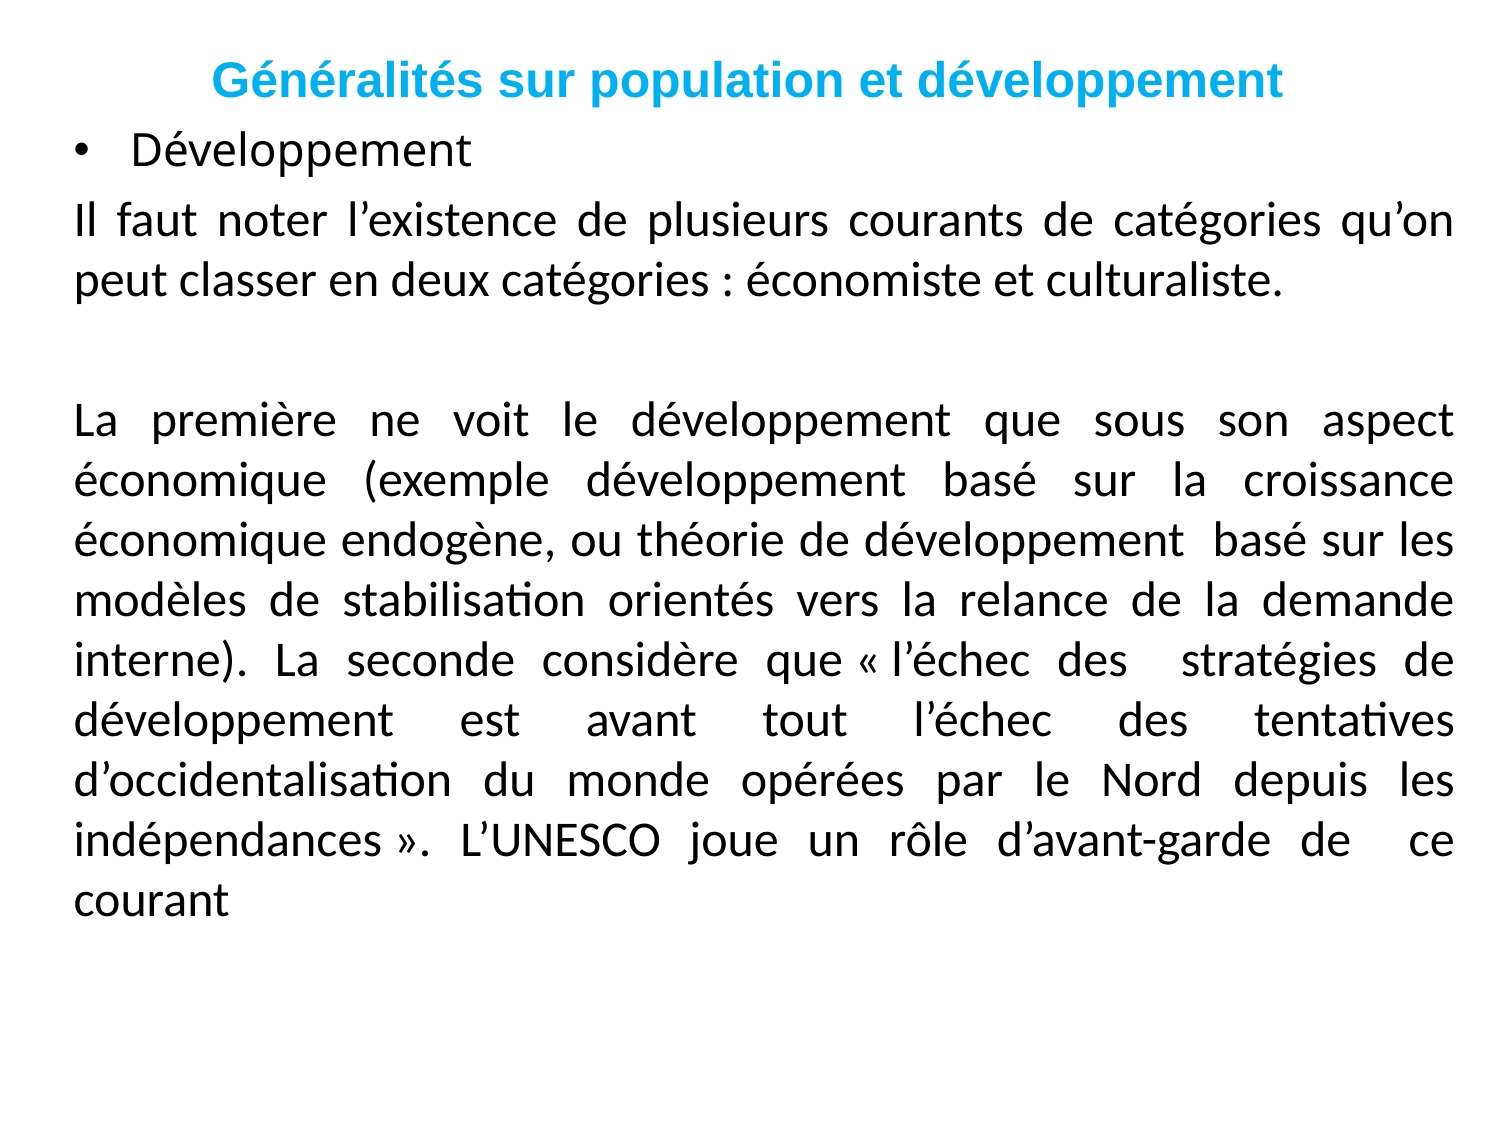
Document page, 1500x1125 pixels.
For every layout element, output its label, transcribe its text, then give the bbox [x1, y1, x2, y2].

list Développement Il faut noter l’existence de plusieurs courants de catégories qu’on peut classer en deux catégories : économiste et culturaliste. La première ne voit le développement que sous son aspect économique (exemple développement basé sur la croissance économique endogène, ou théorie de développement basé sur les modèles de stabilisation orientés vers la relance de la demande interne). La seconde considère que « l’échec des stratégies de développement est avant tout l’échec des tentatives d’occidentalisation du monde opérées par le Nord depuis les indépendances ». L’UNESCO joue un rôle d’avant-garde de ce courant [58, 113, 1471, 1071]
title Généralités sur population et développement [171, 30, 1325, 125]
